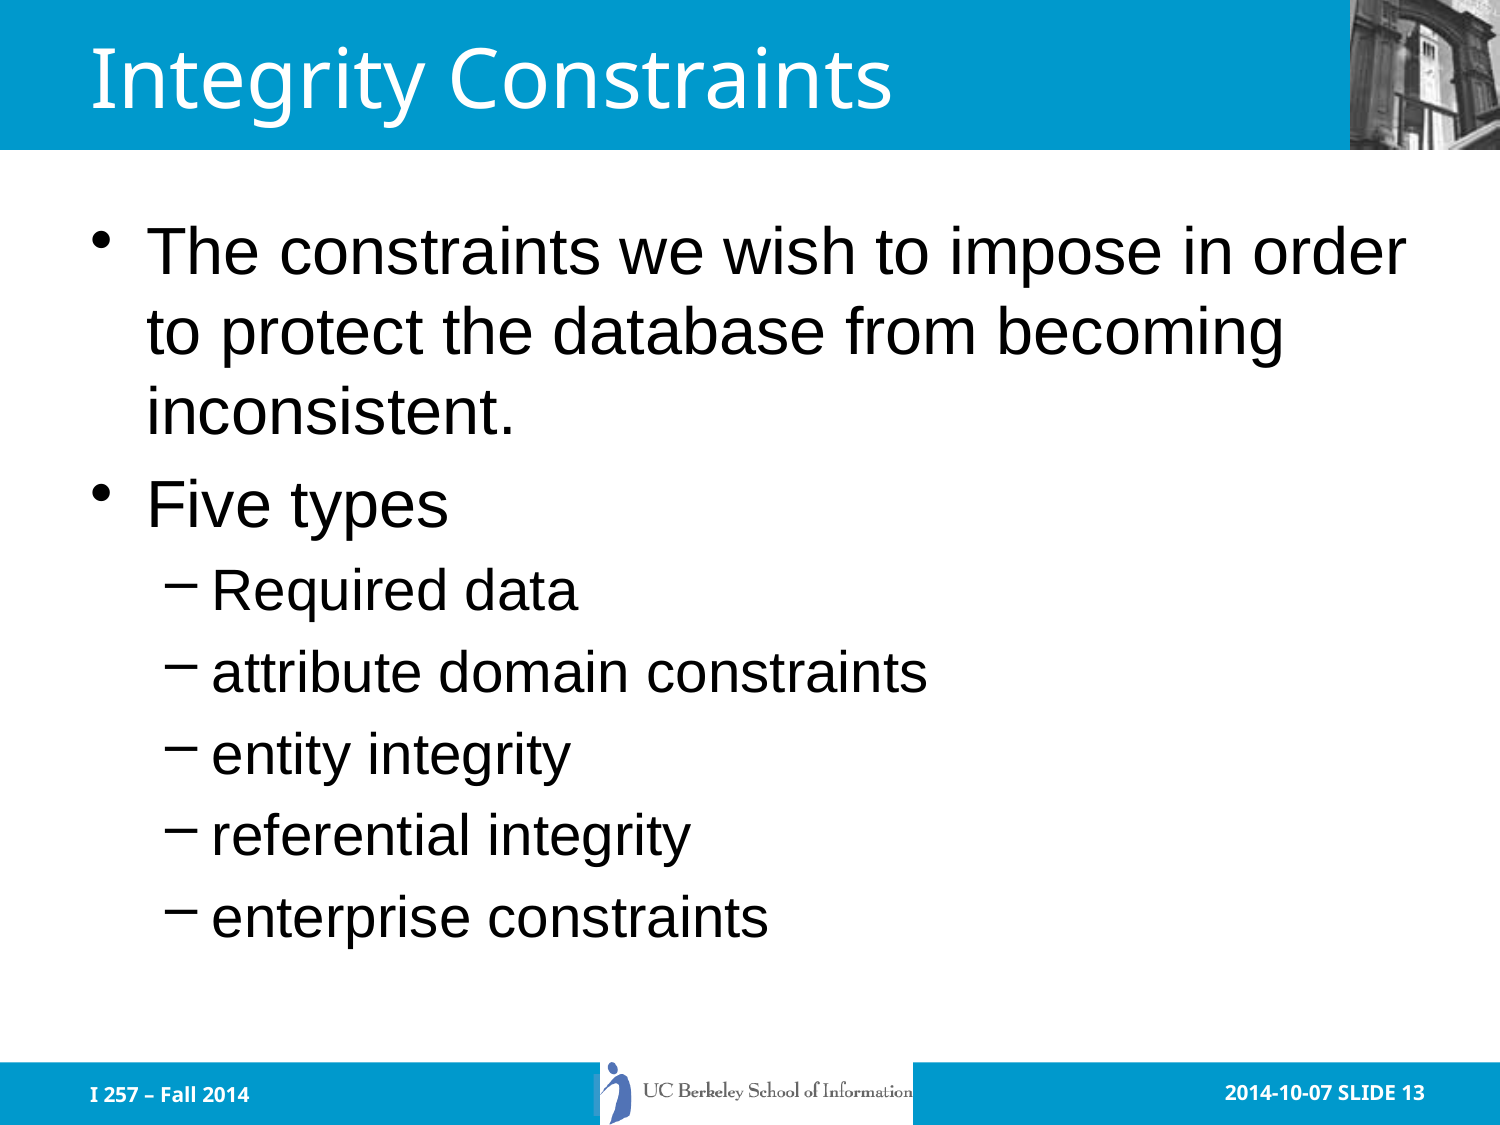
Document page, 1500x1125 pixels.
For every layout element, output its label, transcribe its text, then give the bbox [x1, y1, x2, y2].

picture [594, 1062, 912, 1125]
slide_number I 257 – Fall 2014 [75, 1062, 388, 1125]
title Integrity Constraints [75, 0, 1350, 150]
picture [1351, 0, 1500, 150]
list The constraints we wish to impose in order to protect the database from becoming inconsistent. Five types Required data attribute domain constraints entity integrity referential integrity enterprise constraints [75, 200, 1425, 1013]
